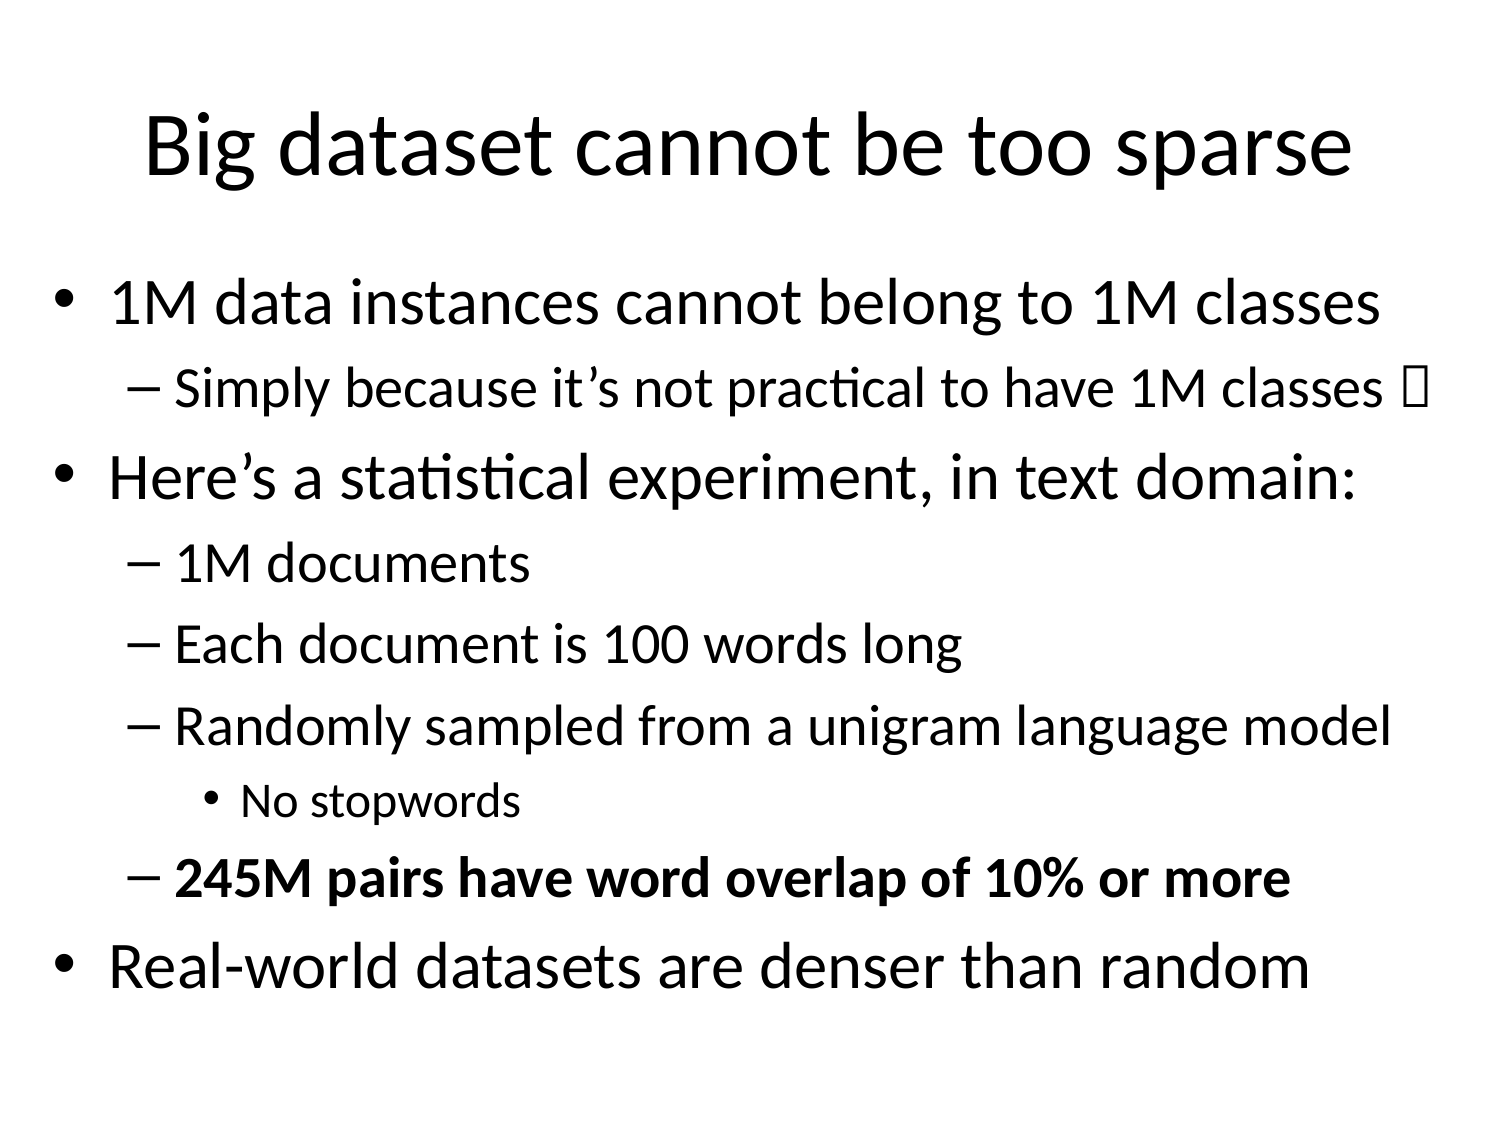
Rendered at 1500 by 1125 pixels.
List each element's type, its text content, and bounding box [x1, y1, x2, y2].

list 1M data instances cannot belong to 1M classes Simply because it’s not practical to have 1M classes  Here’s a statistical experiment, in text domain: 1M documents Each document is 100 words long Randomly sampled from a unigram language model No stopwords 245M pairs have word overlap of 10% or more Real-world datasets are denser than random [37, 249, 1500, 1125]
title Big dataset cannot be too sparse [0, 45, 1500, 233]
